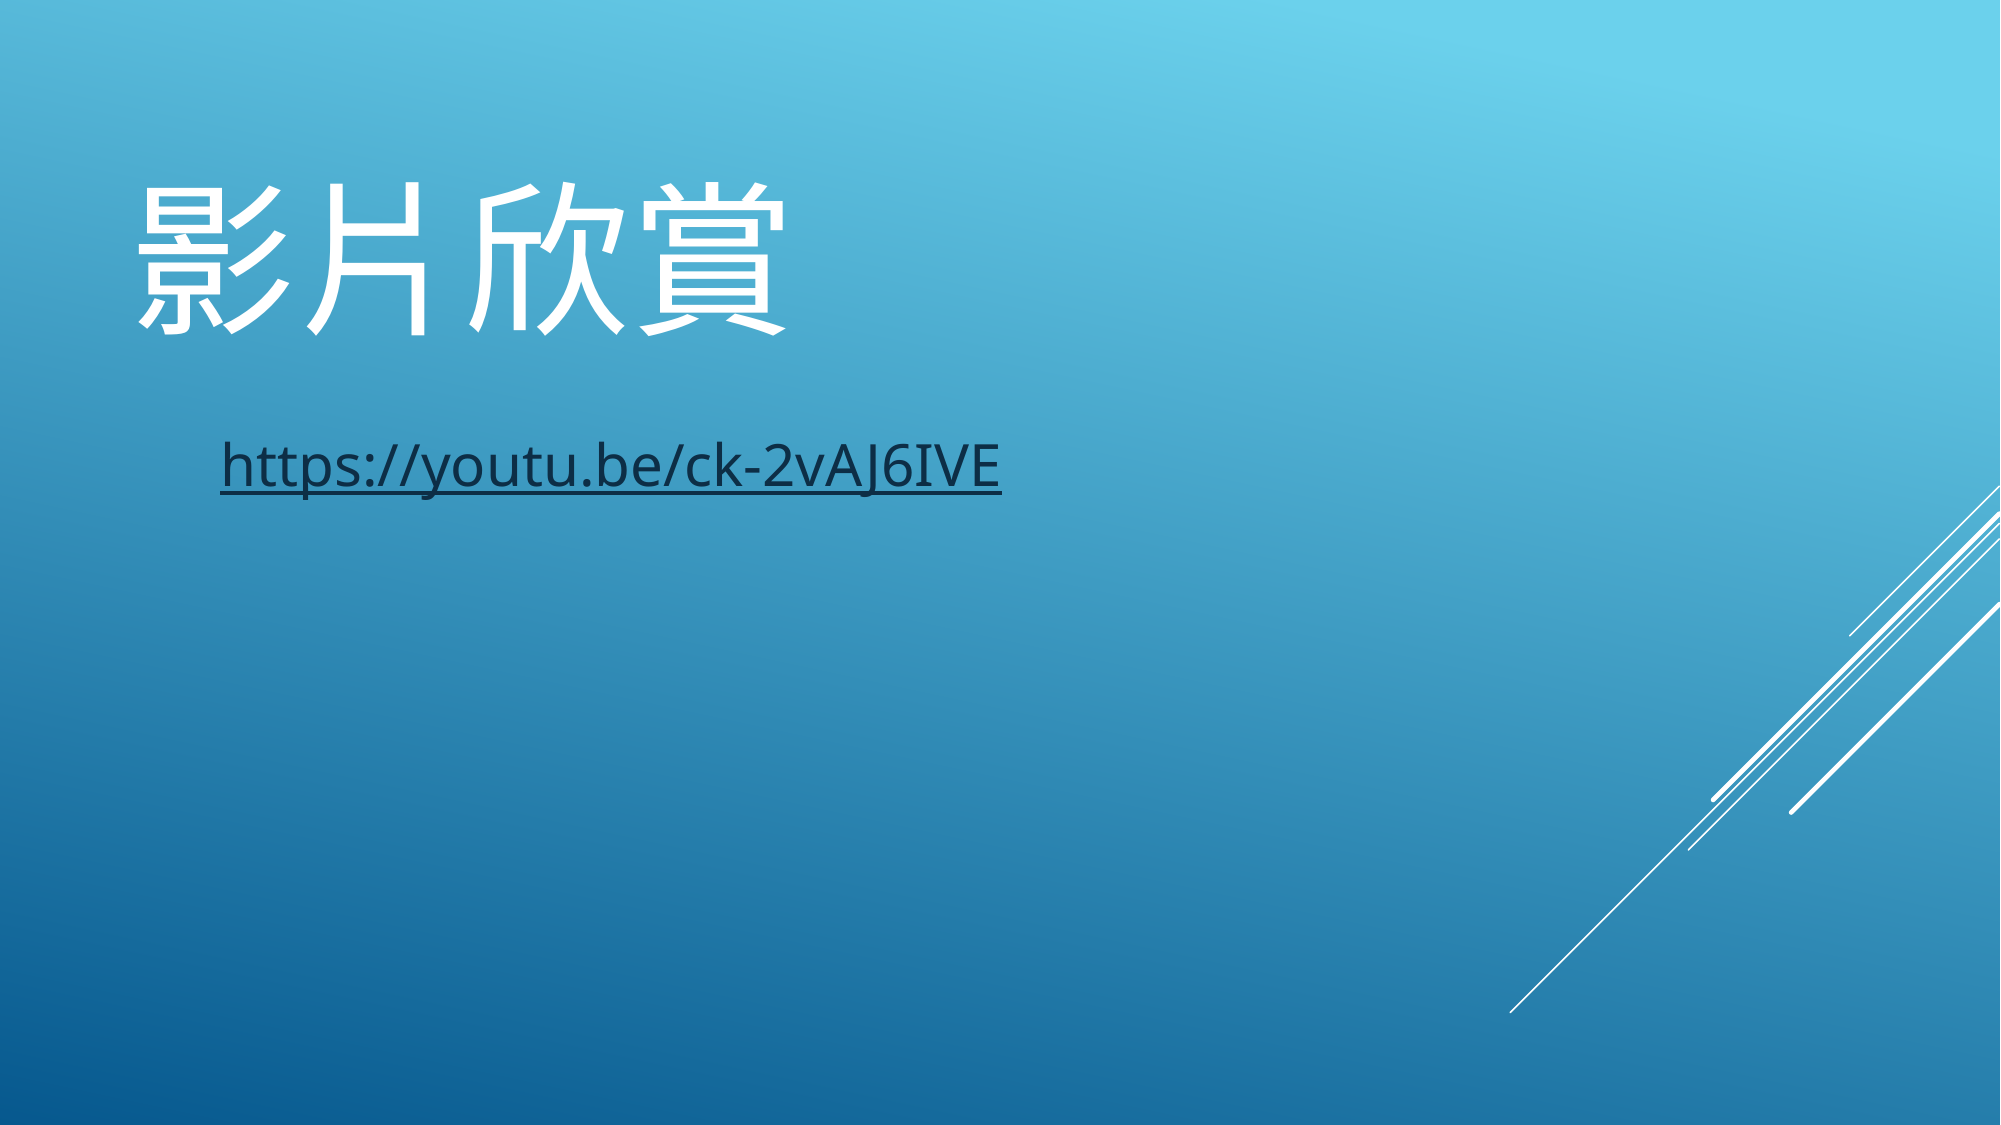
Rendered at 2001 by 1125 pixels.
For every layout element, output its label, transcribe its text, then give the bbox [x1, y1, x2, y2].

title 影片欣賞 [114, 132, 1515, 380]
text_box https://youtu.be/ck-2vAJ6IVE [205, 420, 1124, 515]
